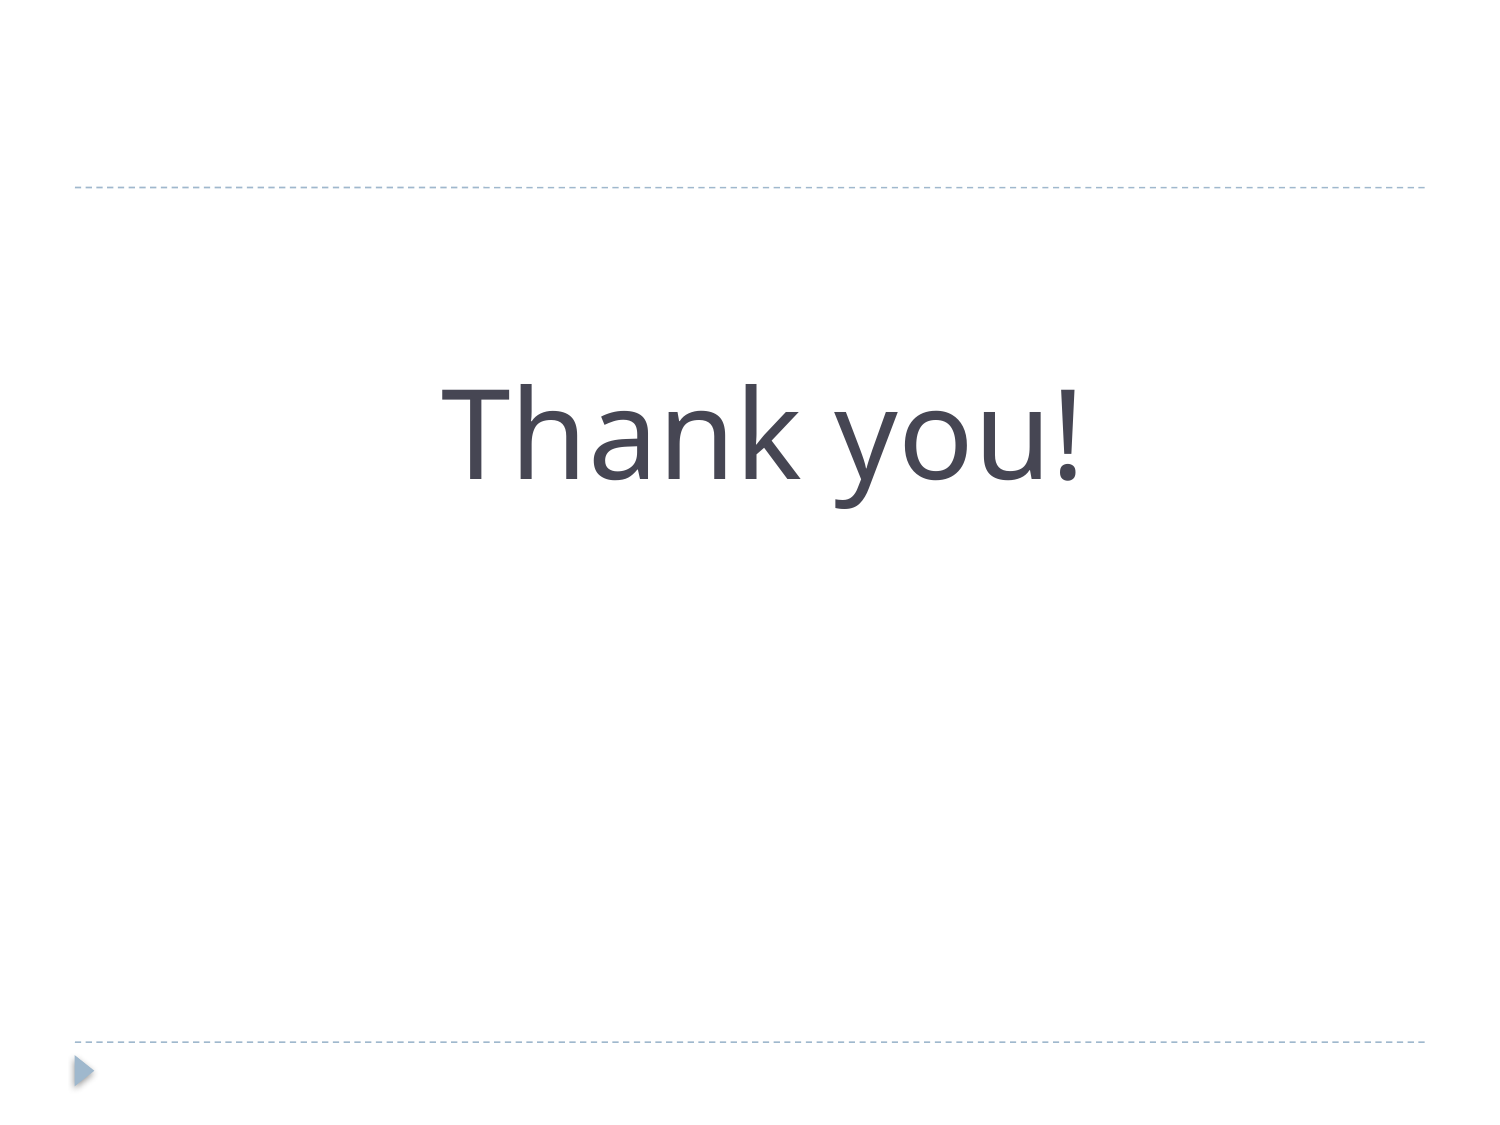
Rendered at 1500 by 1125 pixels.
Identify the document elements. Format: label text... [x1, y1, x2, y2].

title Thank you! [88, 349, 1439, 513]
